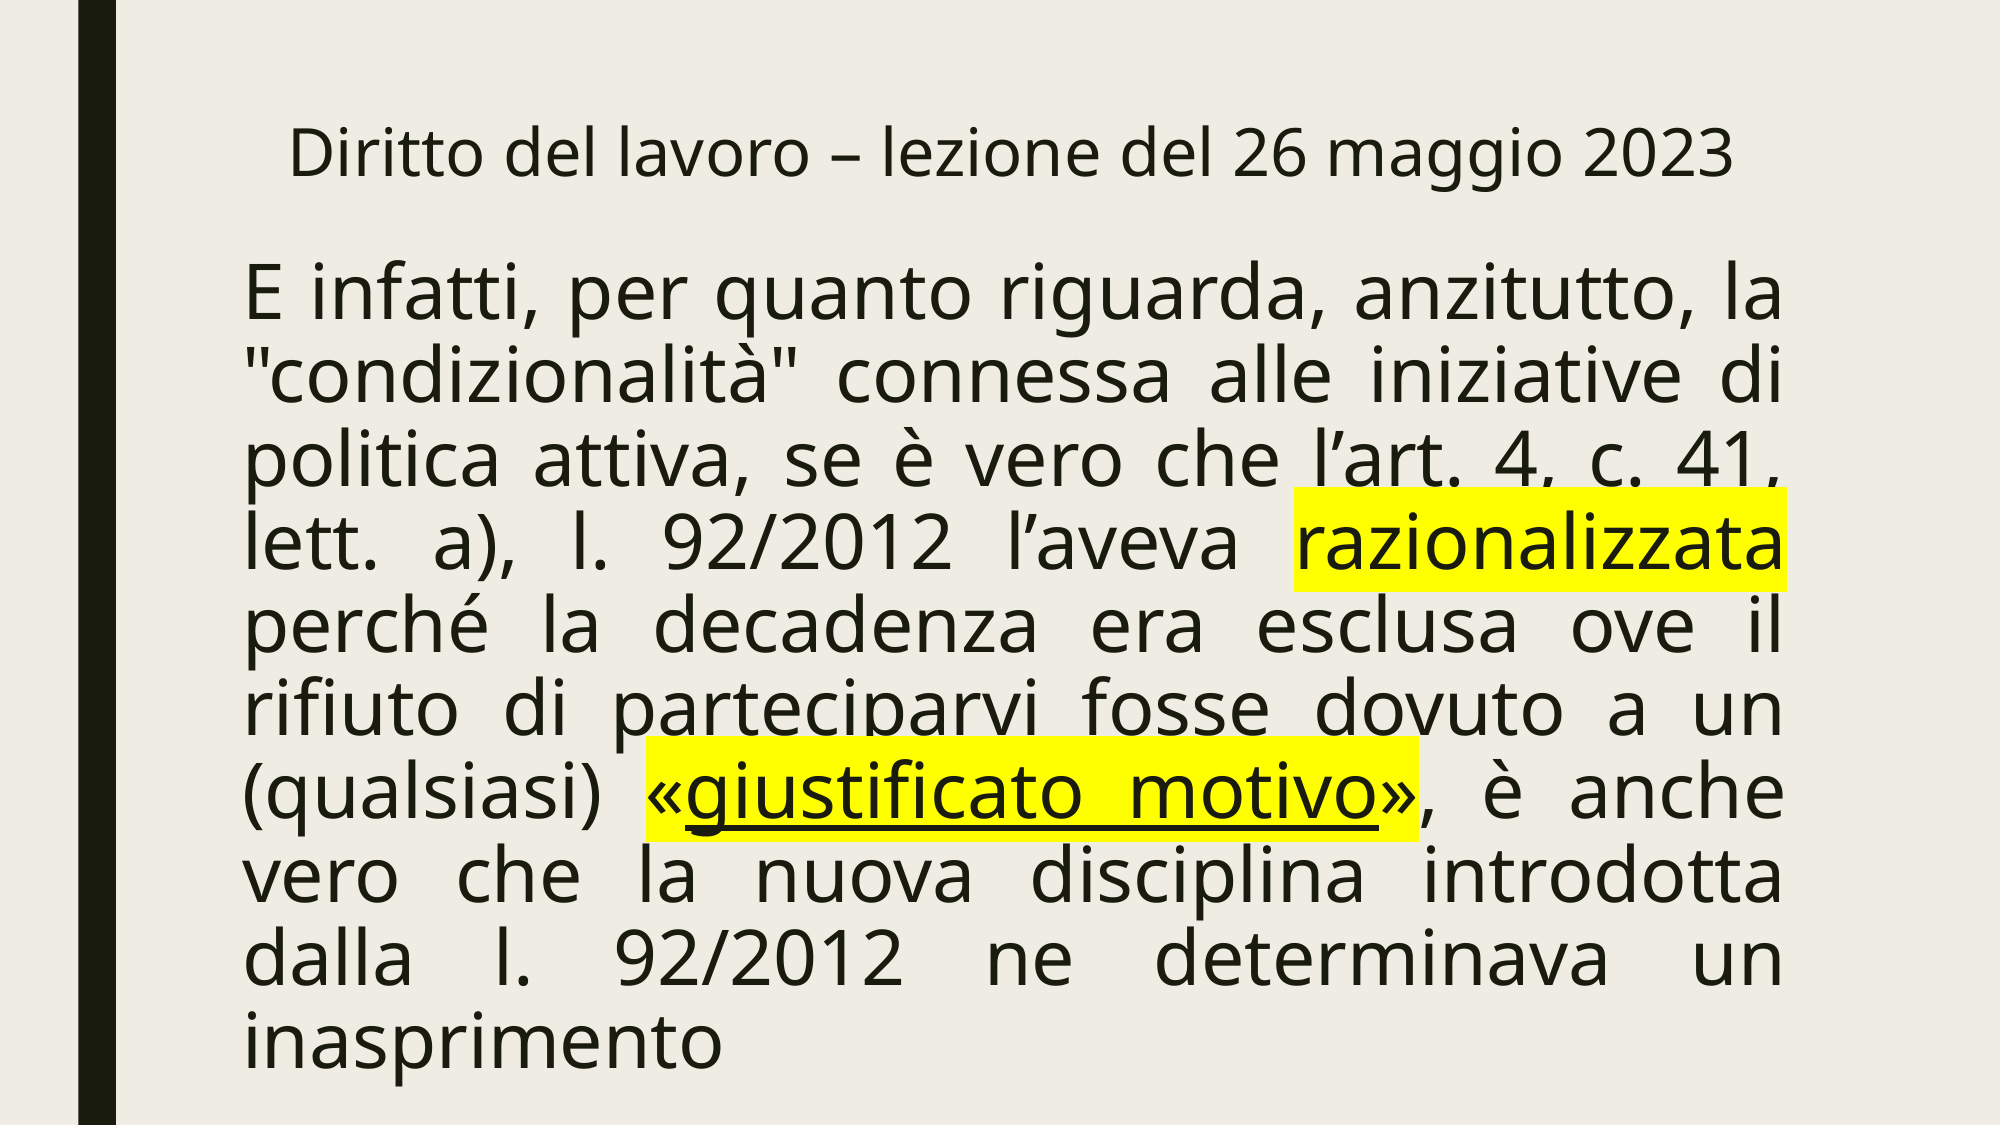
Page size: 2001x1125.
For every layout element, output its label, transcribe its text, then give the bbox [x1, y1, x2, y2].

list E infatti, per quanto riguarda, anzitutto, la "condizionalità" connessa alle iniziative di politica attiva, se è vero che l’art. 4, c. 41, lett. a), l. 92/2012 l’aveva razionalizzata perché la decadenza era esclusa ove il rifiuto di parteciparvi fosse dovuto a un (qualsiasi) «giustificato motivo», è anche vero che la nuova disciplina introdotta dalla l. 92/2012 ne determinava un inasprimento [227, 245, 1803, 1013]
title Diritto del lavoro – lezione del 26 maggio 2023 [225, 112, 1800, 246]
